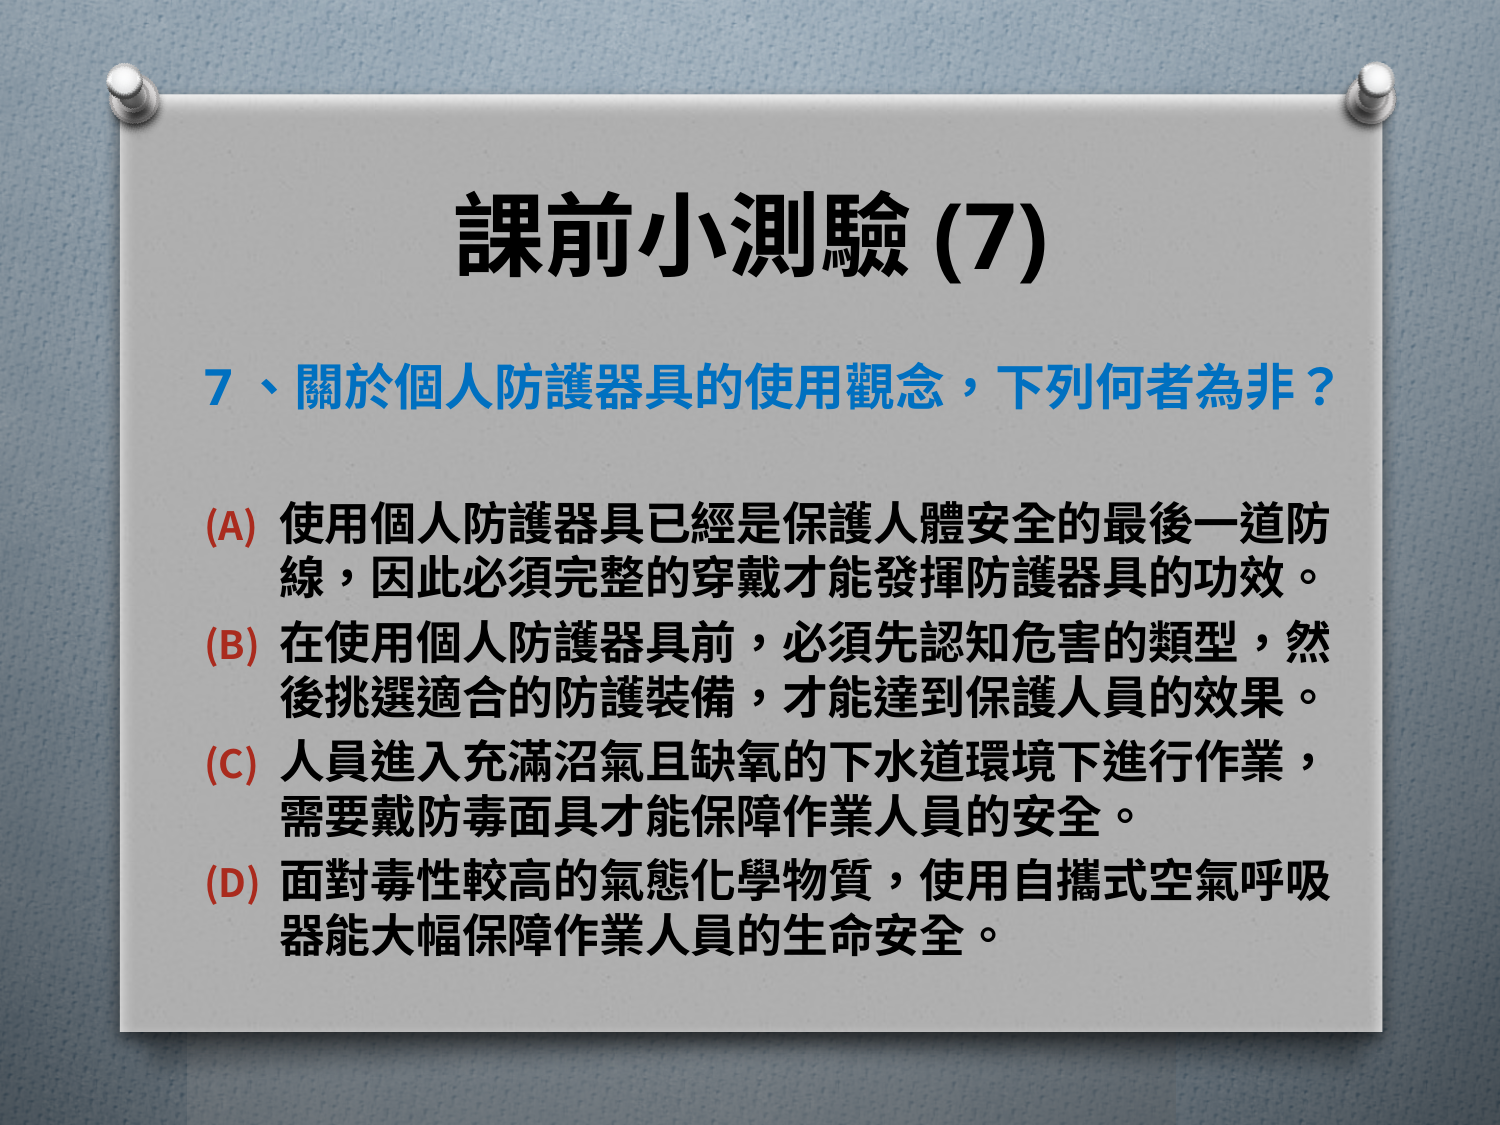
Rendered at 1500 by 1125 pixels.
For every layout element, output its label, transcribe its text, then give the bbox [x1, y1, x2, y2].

title 課前小測驗(7) [179, 134, 1323, 332]
picture [1317, 35, 1439, 156]
picture [75, 29, 198, 153]
list 7、關於個人防護器具的使用觀念，下列何者為非？ 使用個人防護器具已經是保護人體安全的最後一道防線，因此必須完整的穿戴才能發揮防護器具的功效。 在使用個人防護器具前，必須先認知危害的類型，然後挑選適合的防護裝備，才能達到保護人員的效果。 人員進入充滿沼氣且缺氧的下水道環境下進行作業，需要戴防毒面具才能保障作業人員的安全。 面對毒性較高的氣態化學物質，使用自攜式空氣呼吸器能大幅保障作業人員的生命安全。 [189, 347, 1350, 1016]
